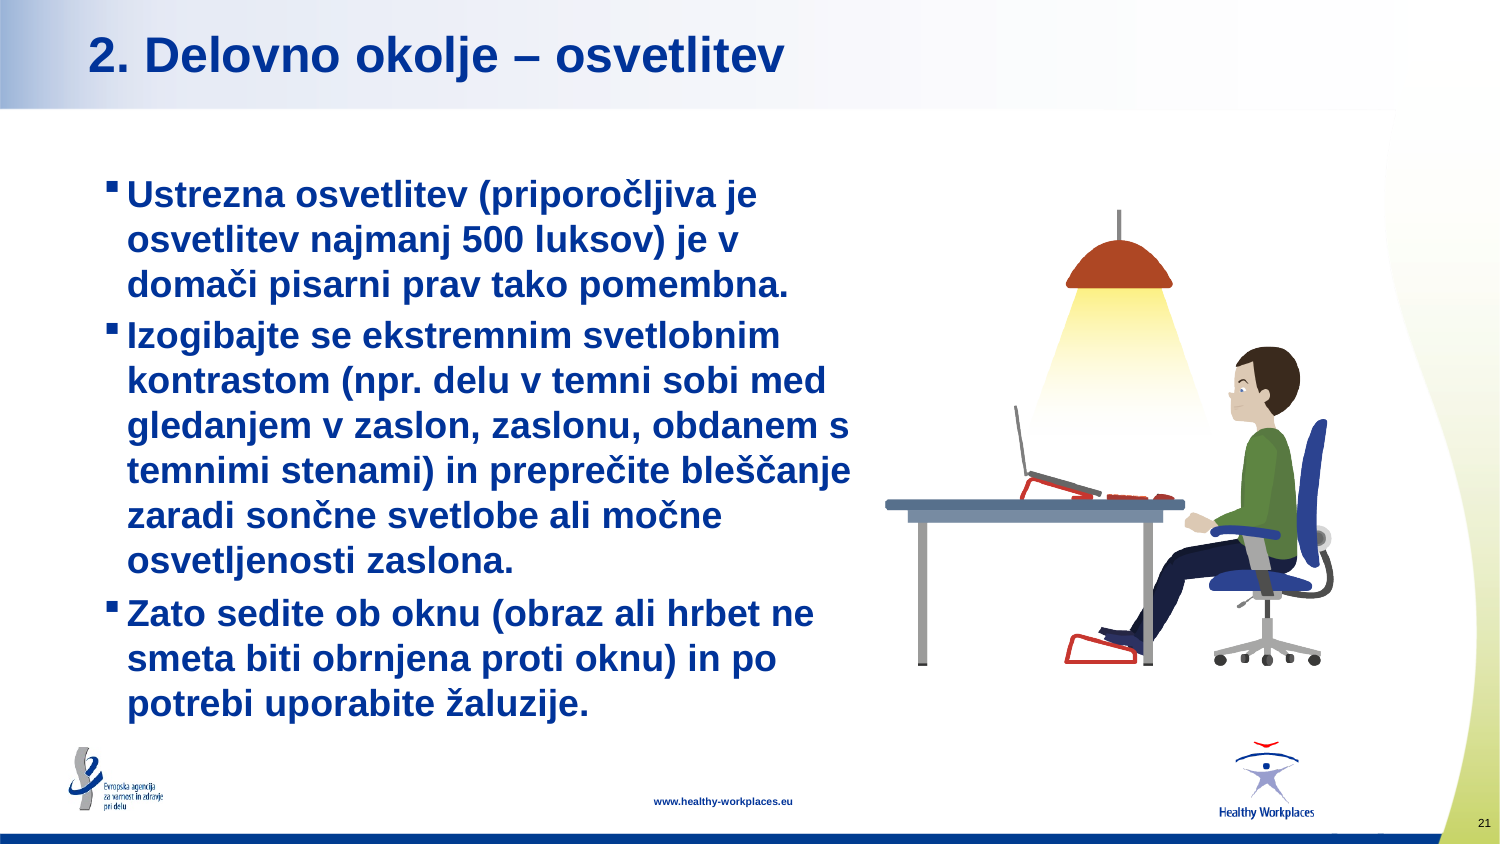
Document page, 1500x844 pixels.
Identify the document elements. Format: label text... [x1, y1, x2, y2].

title 2. Delovno okolje – osvetlitev [73, 22, 1412, 83]
list Ustrezna osvetlitev (priporočljiva je osvetlitev najmanj 500 luksov) je v domači pisarni prav tako pomembna. Izogibajte se ekstremnim svetlobnim kontrastom (npr. delu v temni sobi med gledanjem v zaslon, zaslonu, obdanem s temnimi stenami) in preprečite bleščanje zaradi sončne svetlobe ali močne osvetljenosti zaslona. Zato sedite ob oknu (obraz ali hrbet ne smeta biti obrnjena proti oknu) in po potrebi uporabite žaluzije. [88, 161, 880, 729]
picture [0, 0, 1500, 844]
